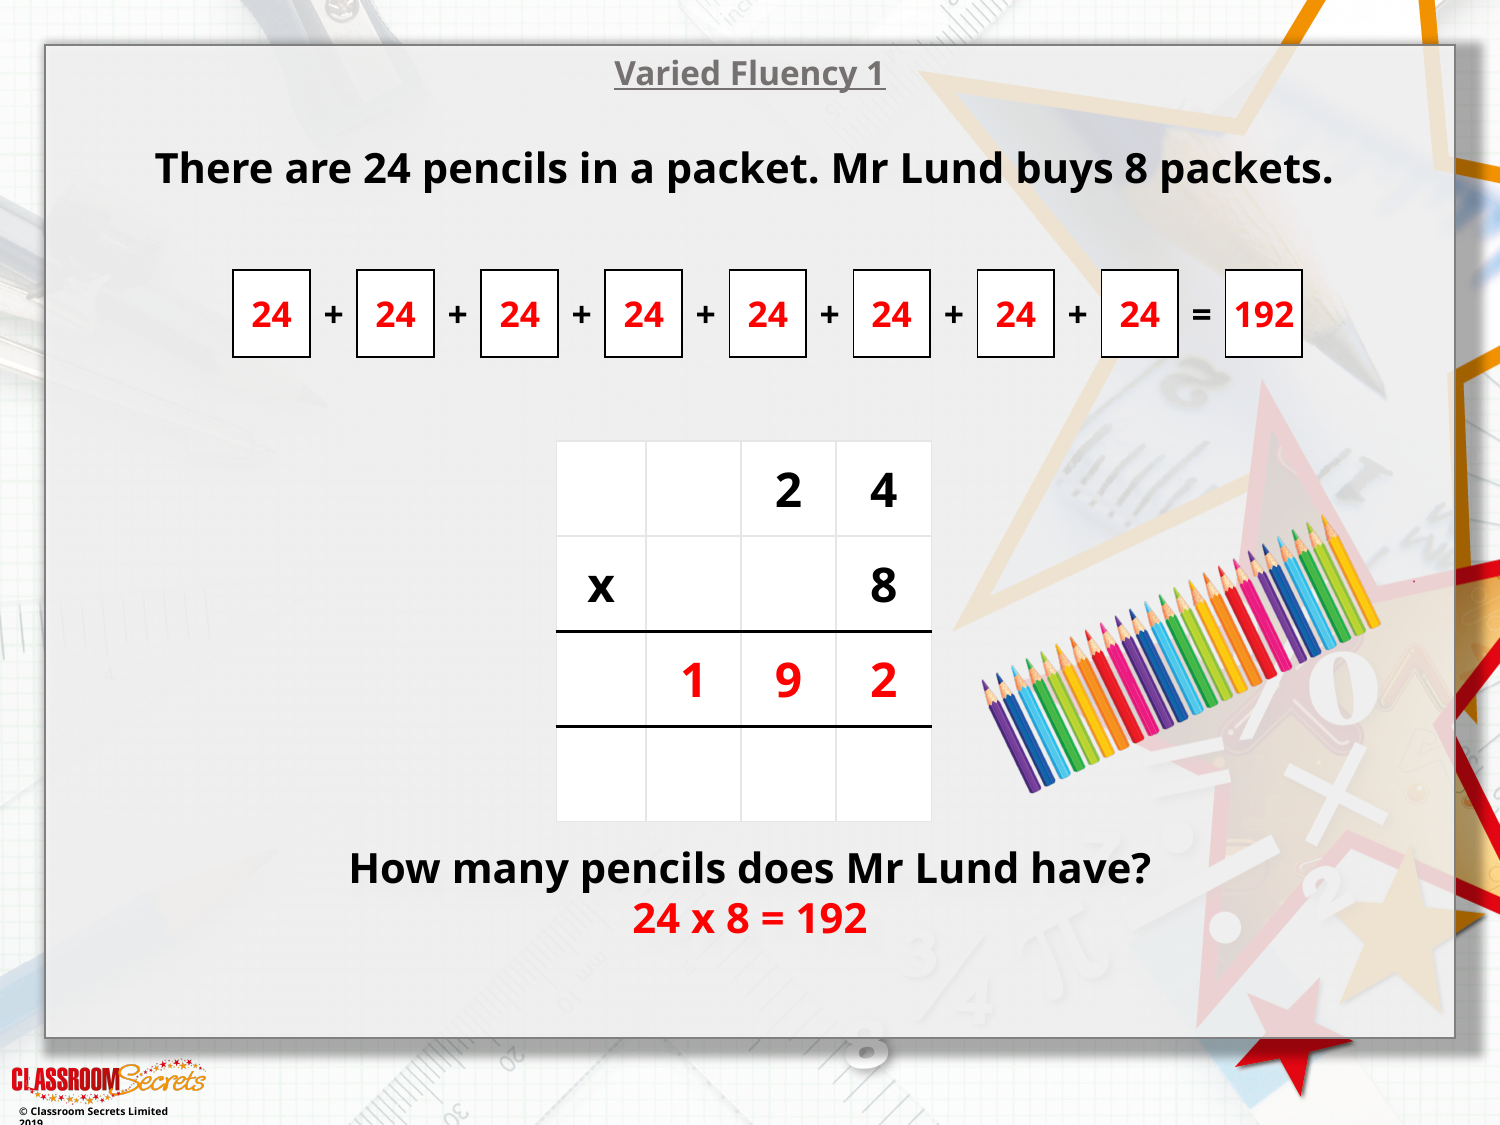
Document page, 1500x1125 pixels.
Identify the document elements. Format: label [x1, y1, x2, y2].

text_box [967, 569, 1432, 714]
picture [0, 0, 1500, 1125]
